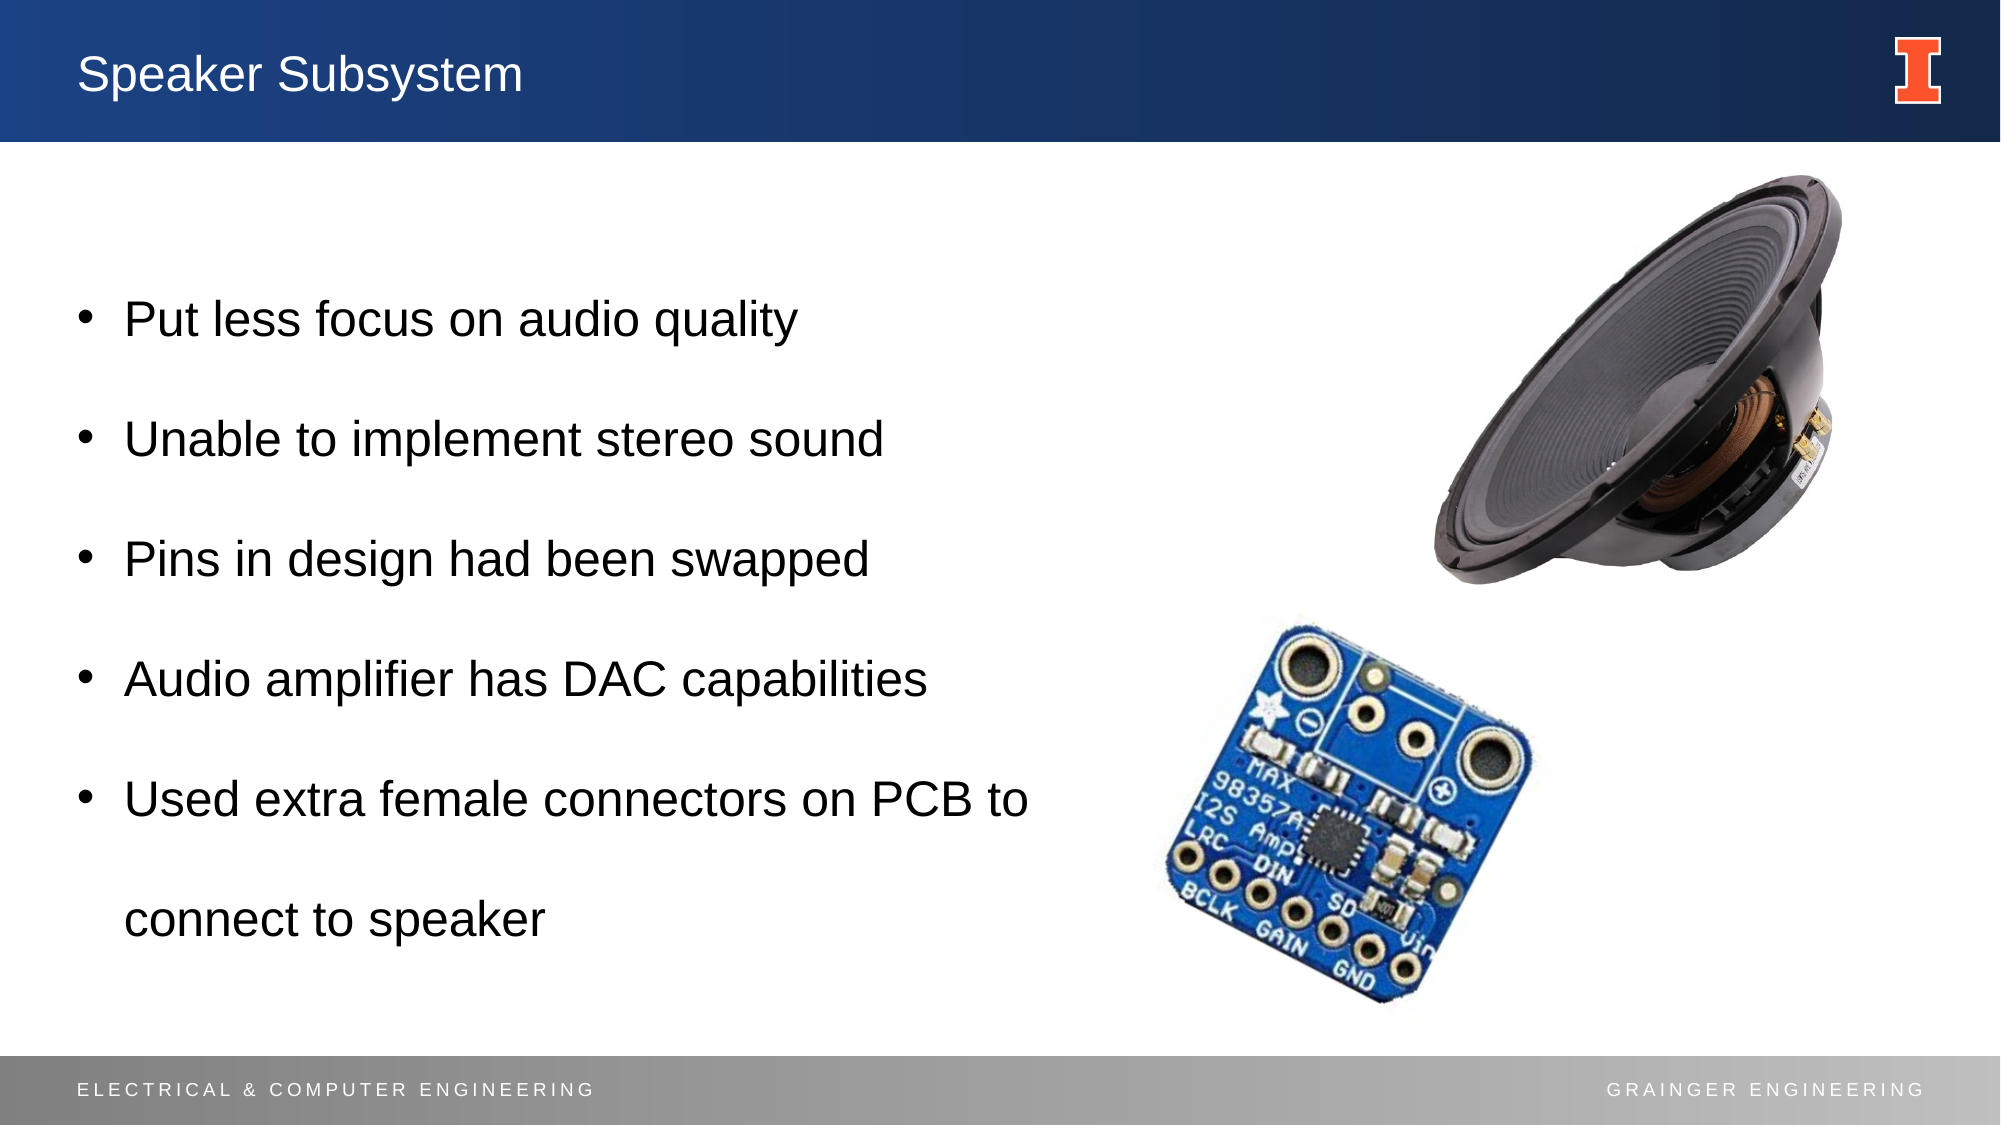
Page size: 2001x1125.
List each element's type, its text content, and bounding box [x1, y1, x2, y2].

picture [1421, 165, 1852, 586]
text_box [0, 1056, 2000, 1125]
text_box ELECTRICAL & COMPUTER ENGINEERING [61, 1070, 1373, 1108]
picture [1120, 595, 1562, 1039]
picture [1895, 37, 1942, 104]
text_box [0, 0, 2000, 142]
text_box Put less focus on audio quality Unable to implement stereo sound Pins in design had been swapped Audio amplifier has DAC capabilities Used extra female connectors on PCB to connect to speaker [61, 218, 1116, 1010]
text_box GRAINGER ENGINEERING [1531, 1070, 1938, 1108]
text_box Speaker Subsystem [61, 33, 1852, 109]
